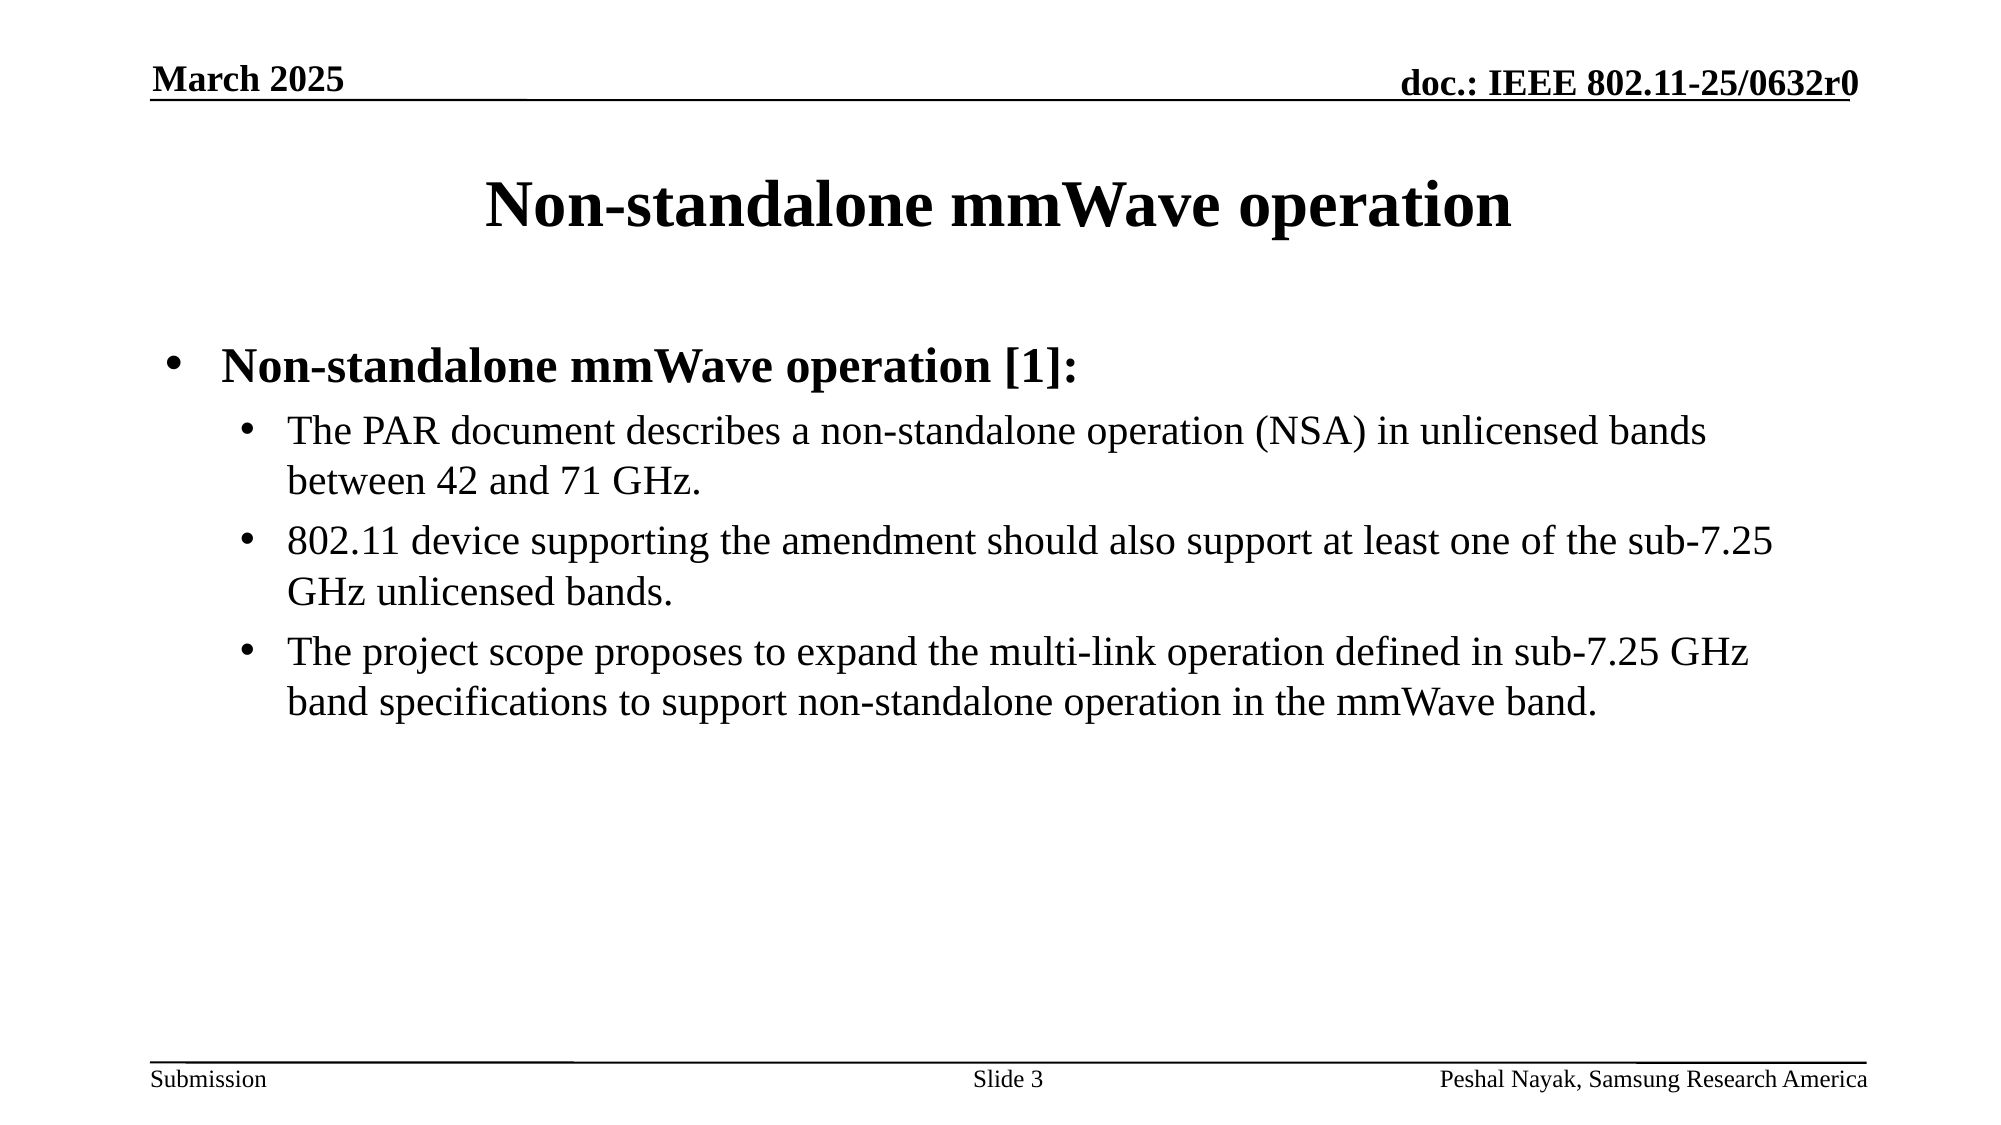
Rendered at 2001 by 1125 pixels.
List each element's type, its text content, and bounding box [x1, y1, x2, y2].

list Non-standalone mmWave operation [1]: The PAR document describes a non-standalone operation (NSA) in unlicensed bands between 42 and 71 GHz. 802.11 device supporting the amendment should also support at least one of the sub-7.25 GHz unlicensed bands. The project scope proposes to expand the multi-link operation defined in sub-7.25 GHz band specifications to support non-standalone operation in the mmWave band. [149, 324, 1850, 1000]
footer Peshal Nayak, Samsung Research America [1171, 1061, 1869, 1093]
slide_number Slide 3 [950, 1061, 1067, 1123]
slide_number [152, 54, 563, 100]
title Non-standalone mmWave operation [149, 112, 1850, 288]
